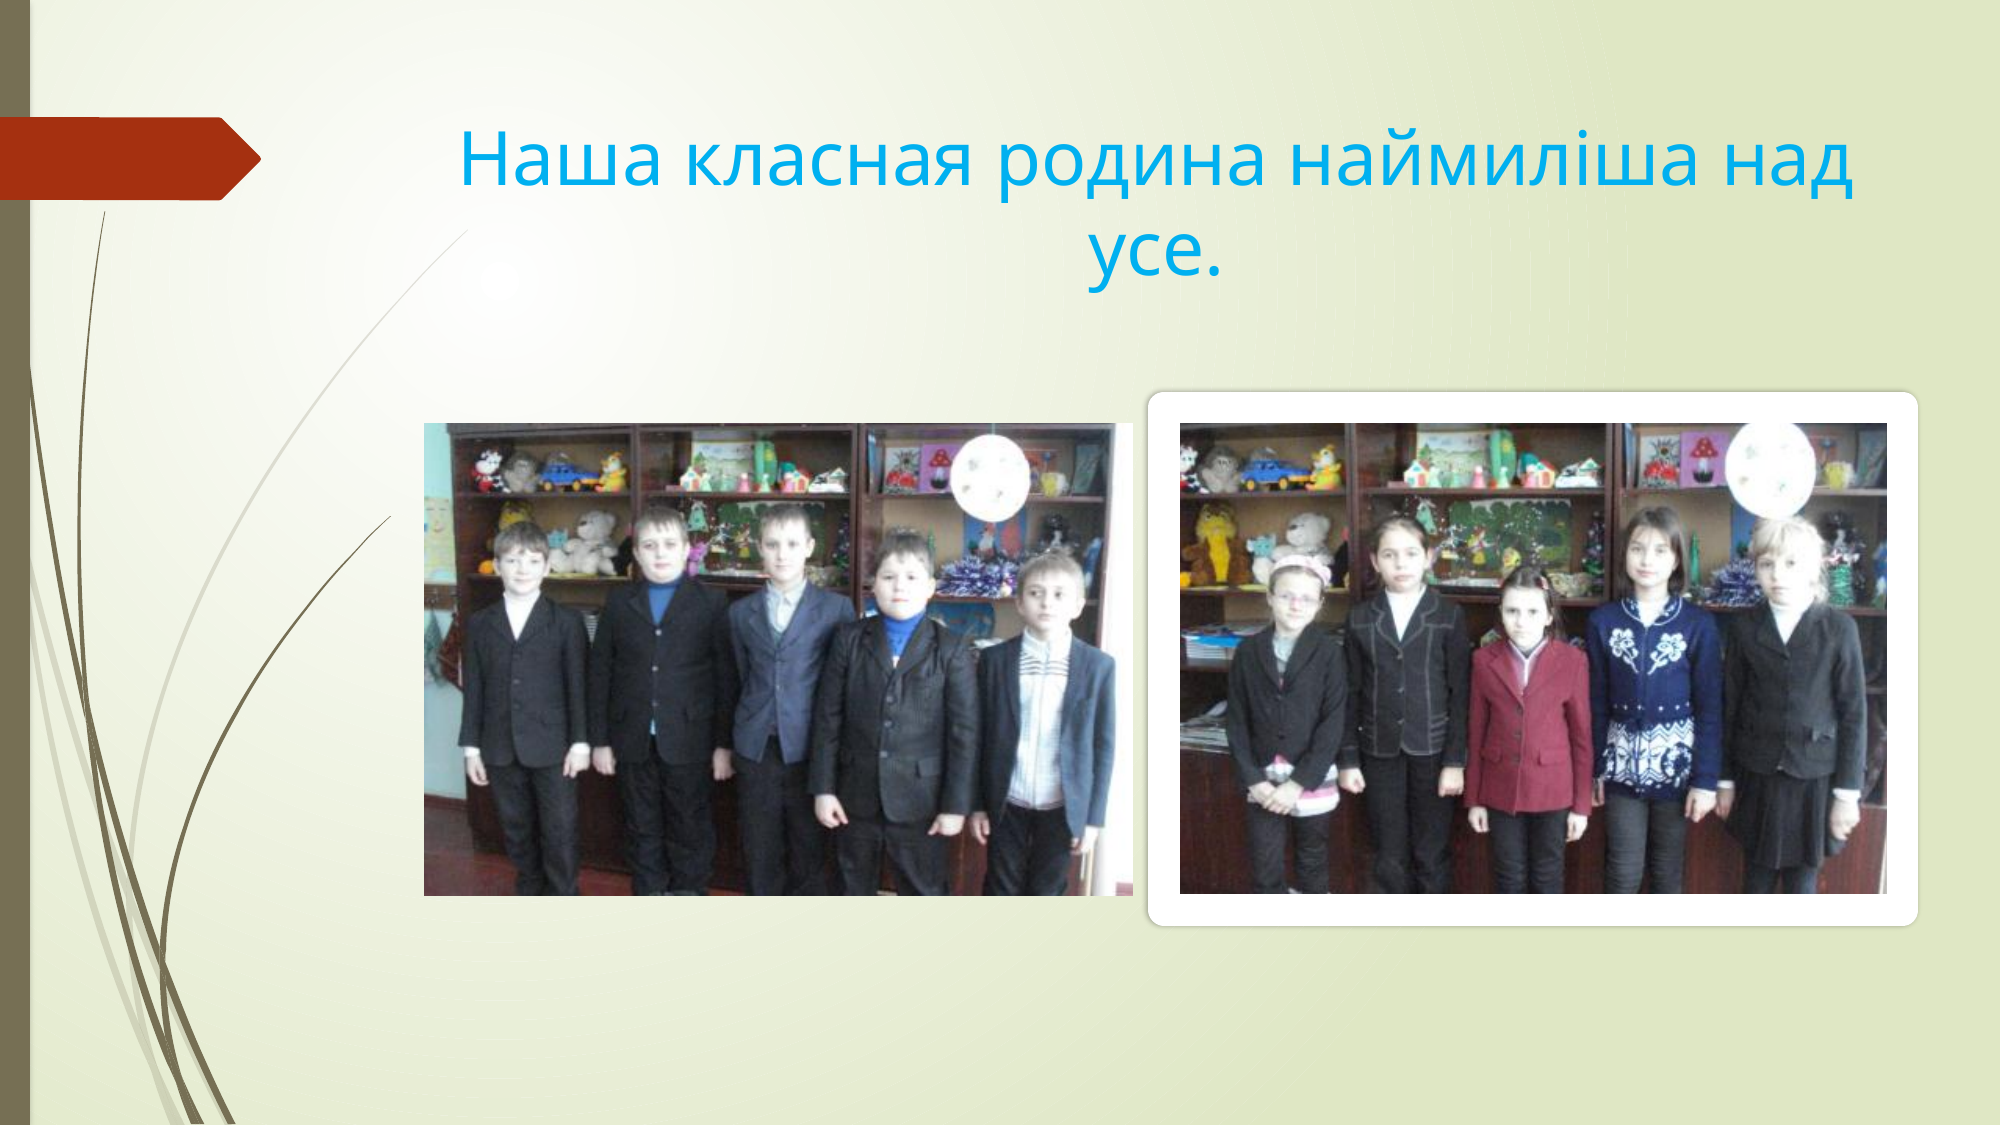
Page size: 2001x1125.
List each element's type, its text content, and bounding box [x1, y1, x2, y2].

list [424, 423, 1133, 896]
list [1179, 422, 1888, 895]
title Наша класная родина наймиліша над усе. [425, 102, 1888, 313]
